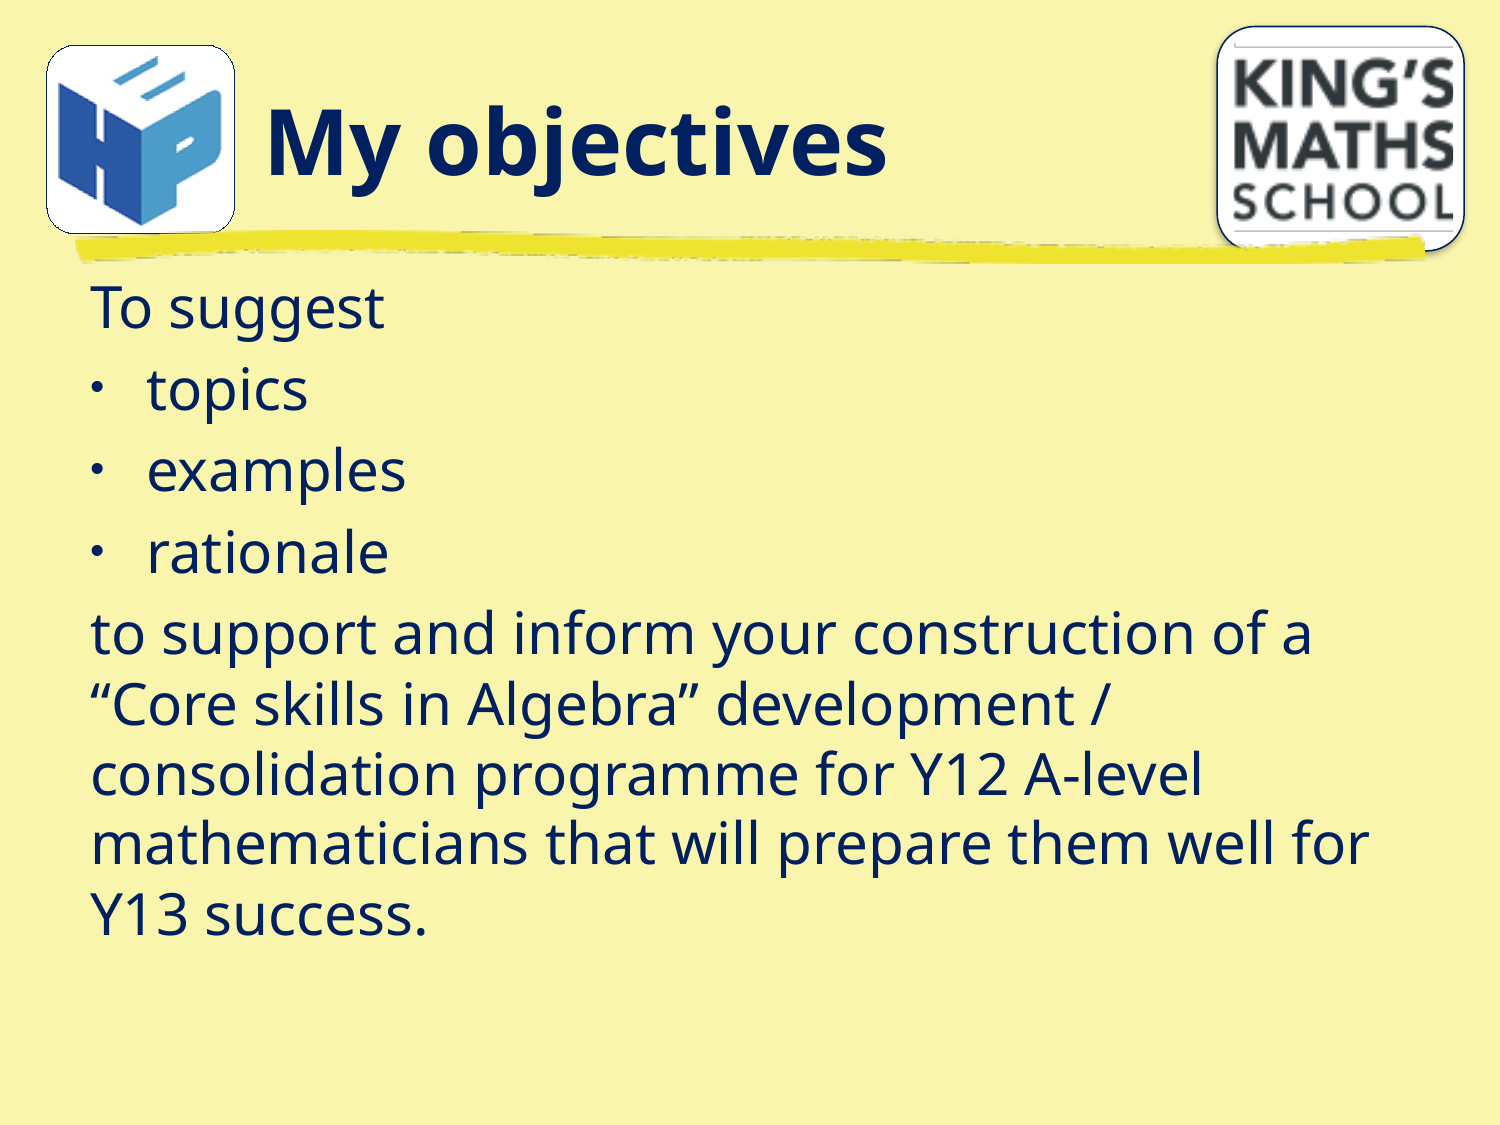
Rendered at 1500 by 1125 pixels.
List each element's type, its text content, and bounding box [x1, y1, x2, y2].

picture [46, 46, 235, 233]
title My objectives [248, 45, 1216, 233]
list To suggest topics examples rationale to support and inform your construction of a “Core skills in Algebra” development / consolidation programme for Y12 A-level mathematicians that will prepare them well for Y13 success. [75, 262, 1425, 1059]
